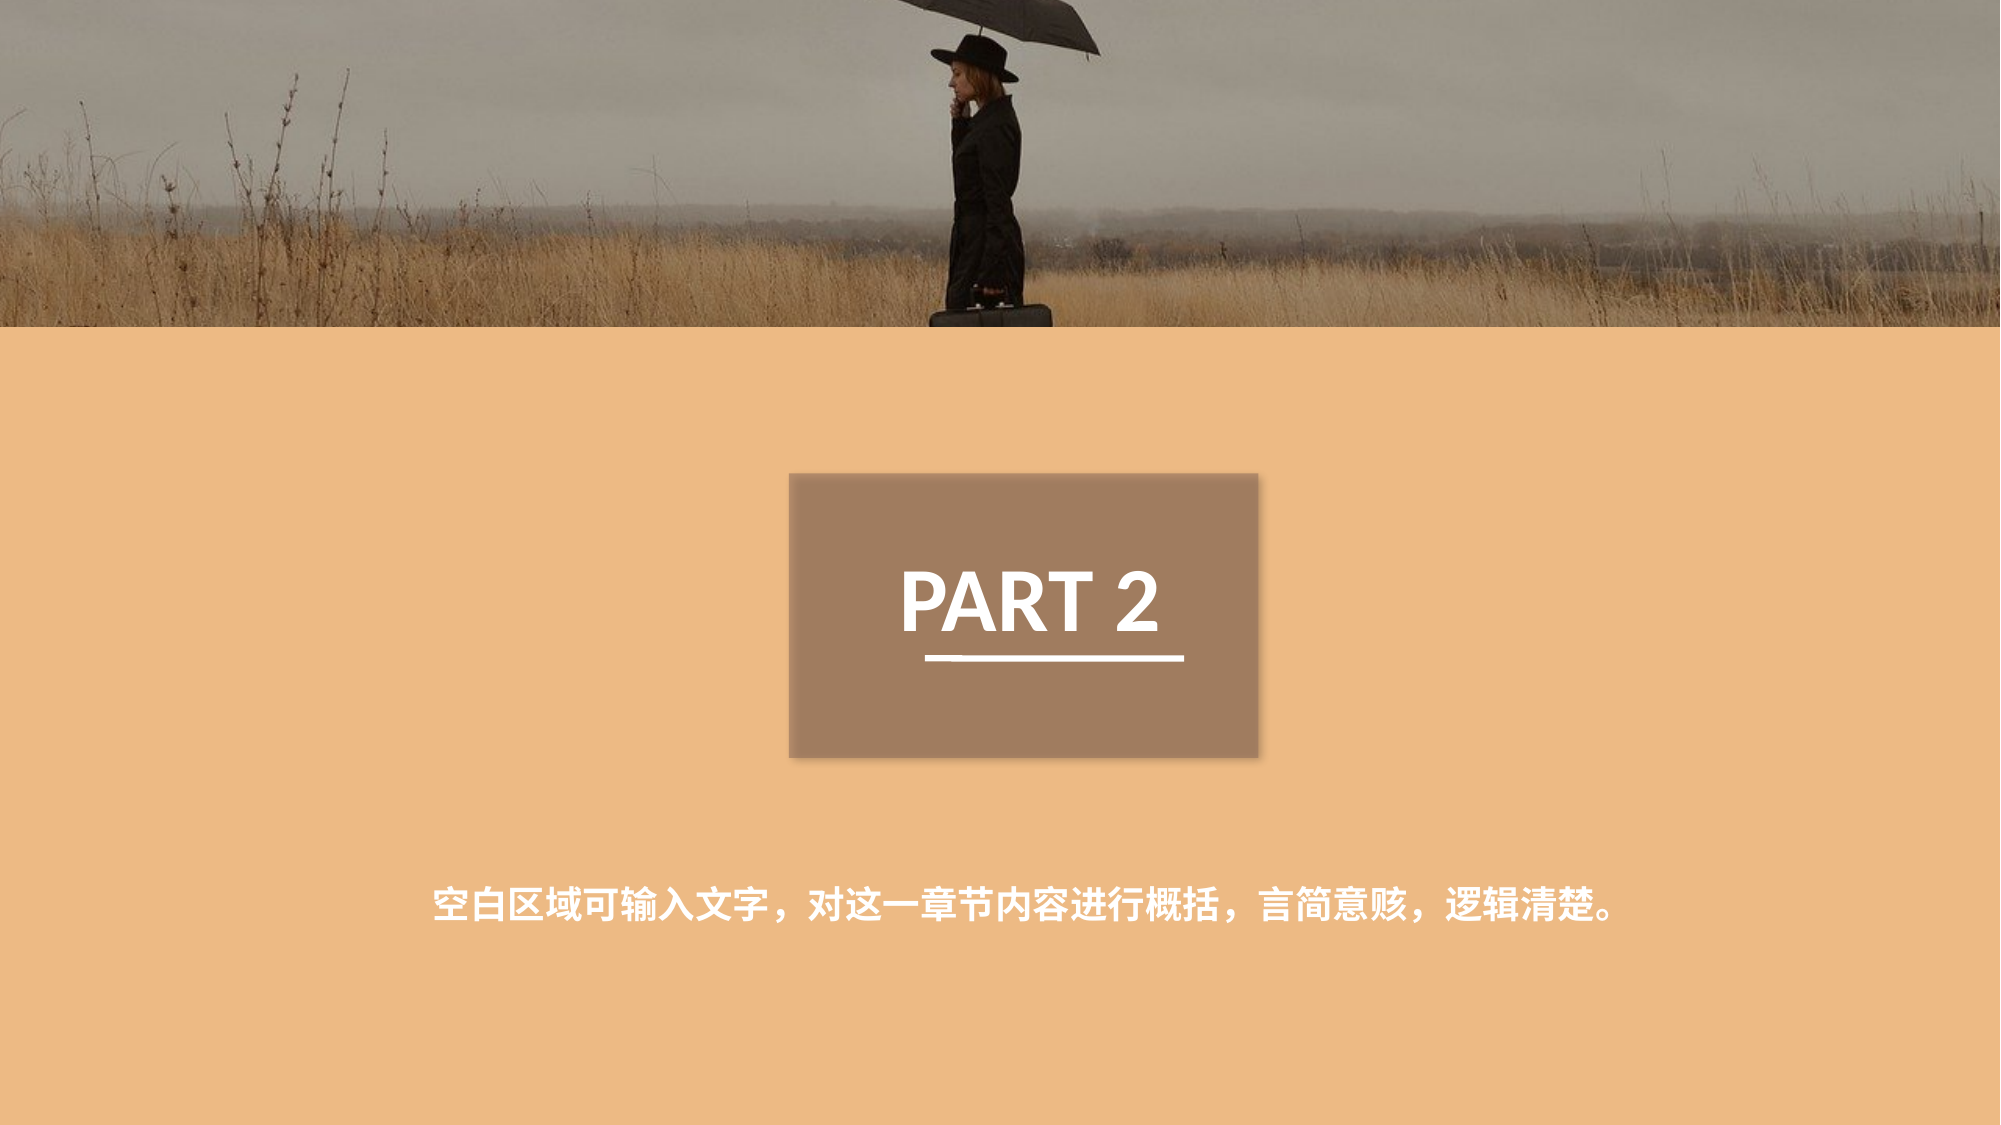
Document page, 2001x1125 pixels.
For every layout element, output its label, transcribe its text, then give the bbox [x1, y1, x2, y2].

text_box [0, 0, 2000, 328]
text_box 空白区域可输入文字，对这一章节内容进行概括，言简意赅，逻辑清楚。 [357, 874, 1691, 934]
text_box PART 2 [884, 532, 1225, 658]
text_box [788, 472, 1259, 759]
